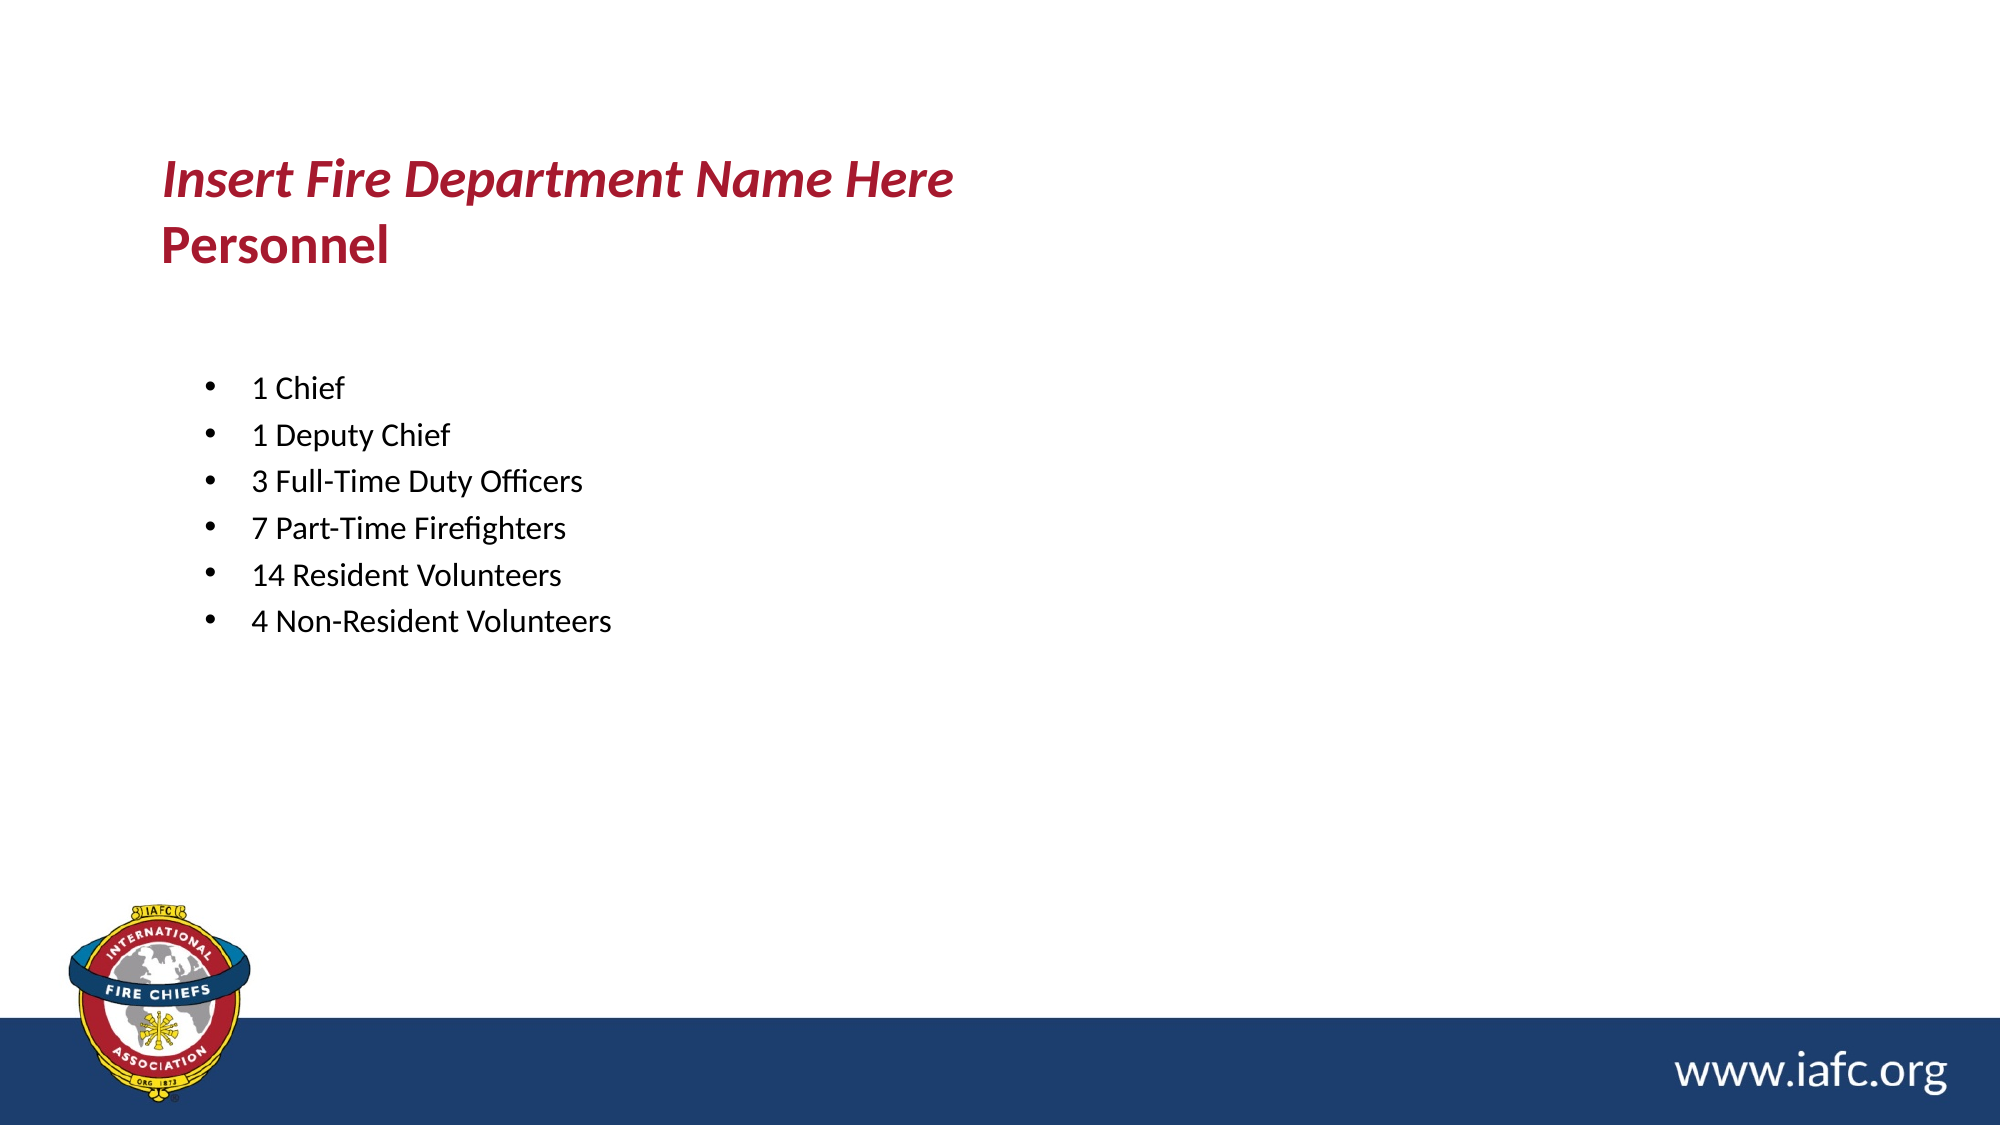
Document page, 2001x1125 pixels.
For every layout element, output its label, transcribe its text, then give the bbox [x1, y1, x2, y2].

title Insert Fire Department Name Here Personnel [146, 134, 986, 321]
picture [0, 0, 2000, 1125]
list 1 Chief 1 Deputy Chief 3 Full-Time Duty Officers 7 Part-Time Firefighters 14 Resident Volunteers 4 Non-Resident Volunteers [189, 359, 823, 949]
